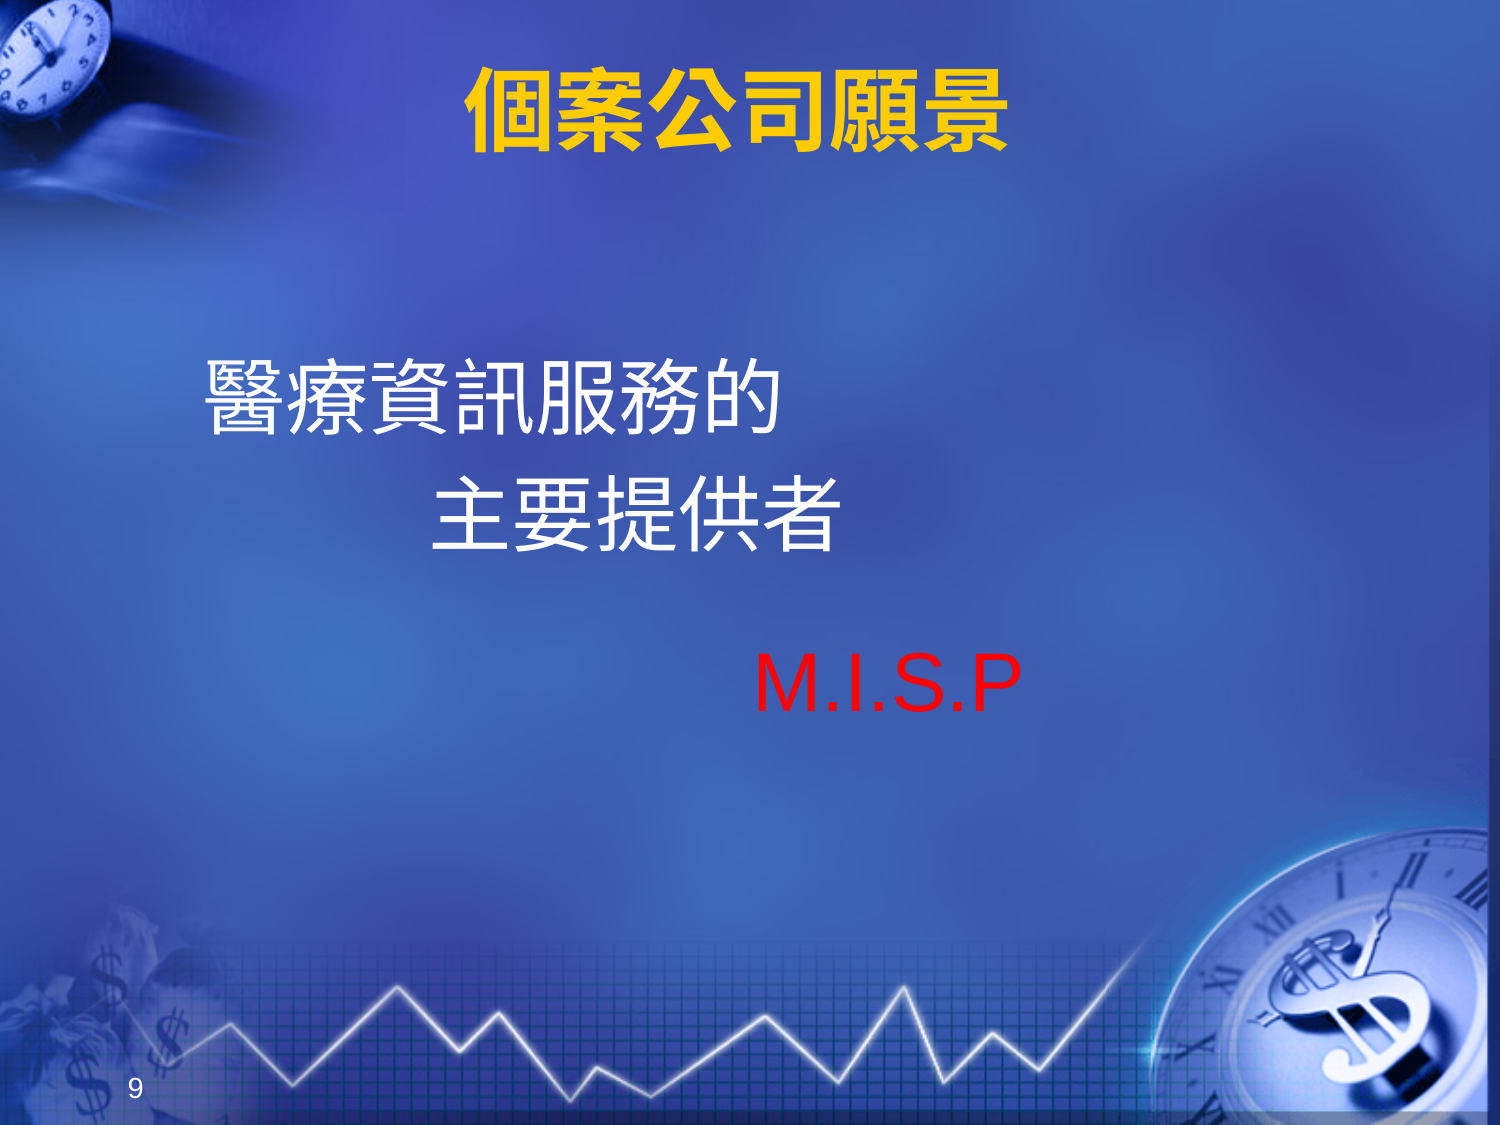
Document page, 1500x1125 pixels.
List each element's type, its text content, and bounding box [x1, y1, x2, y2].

slide_number 9 [112, 1037, 426, 1112]
picture [0, 0, 1500, 1125]
title 個案公司願景 [112, 37, 1388, 173]
list 醫療資訊服務的 主要提供者 M.I.S.P [187, 337, 1263, 851]
